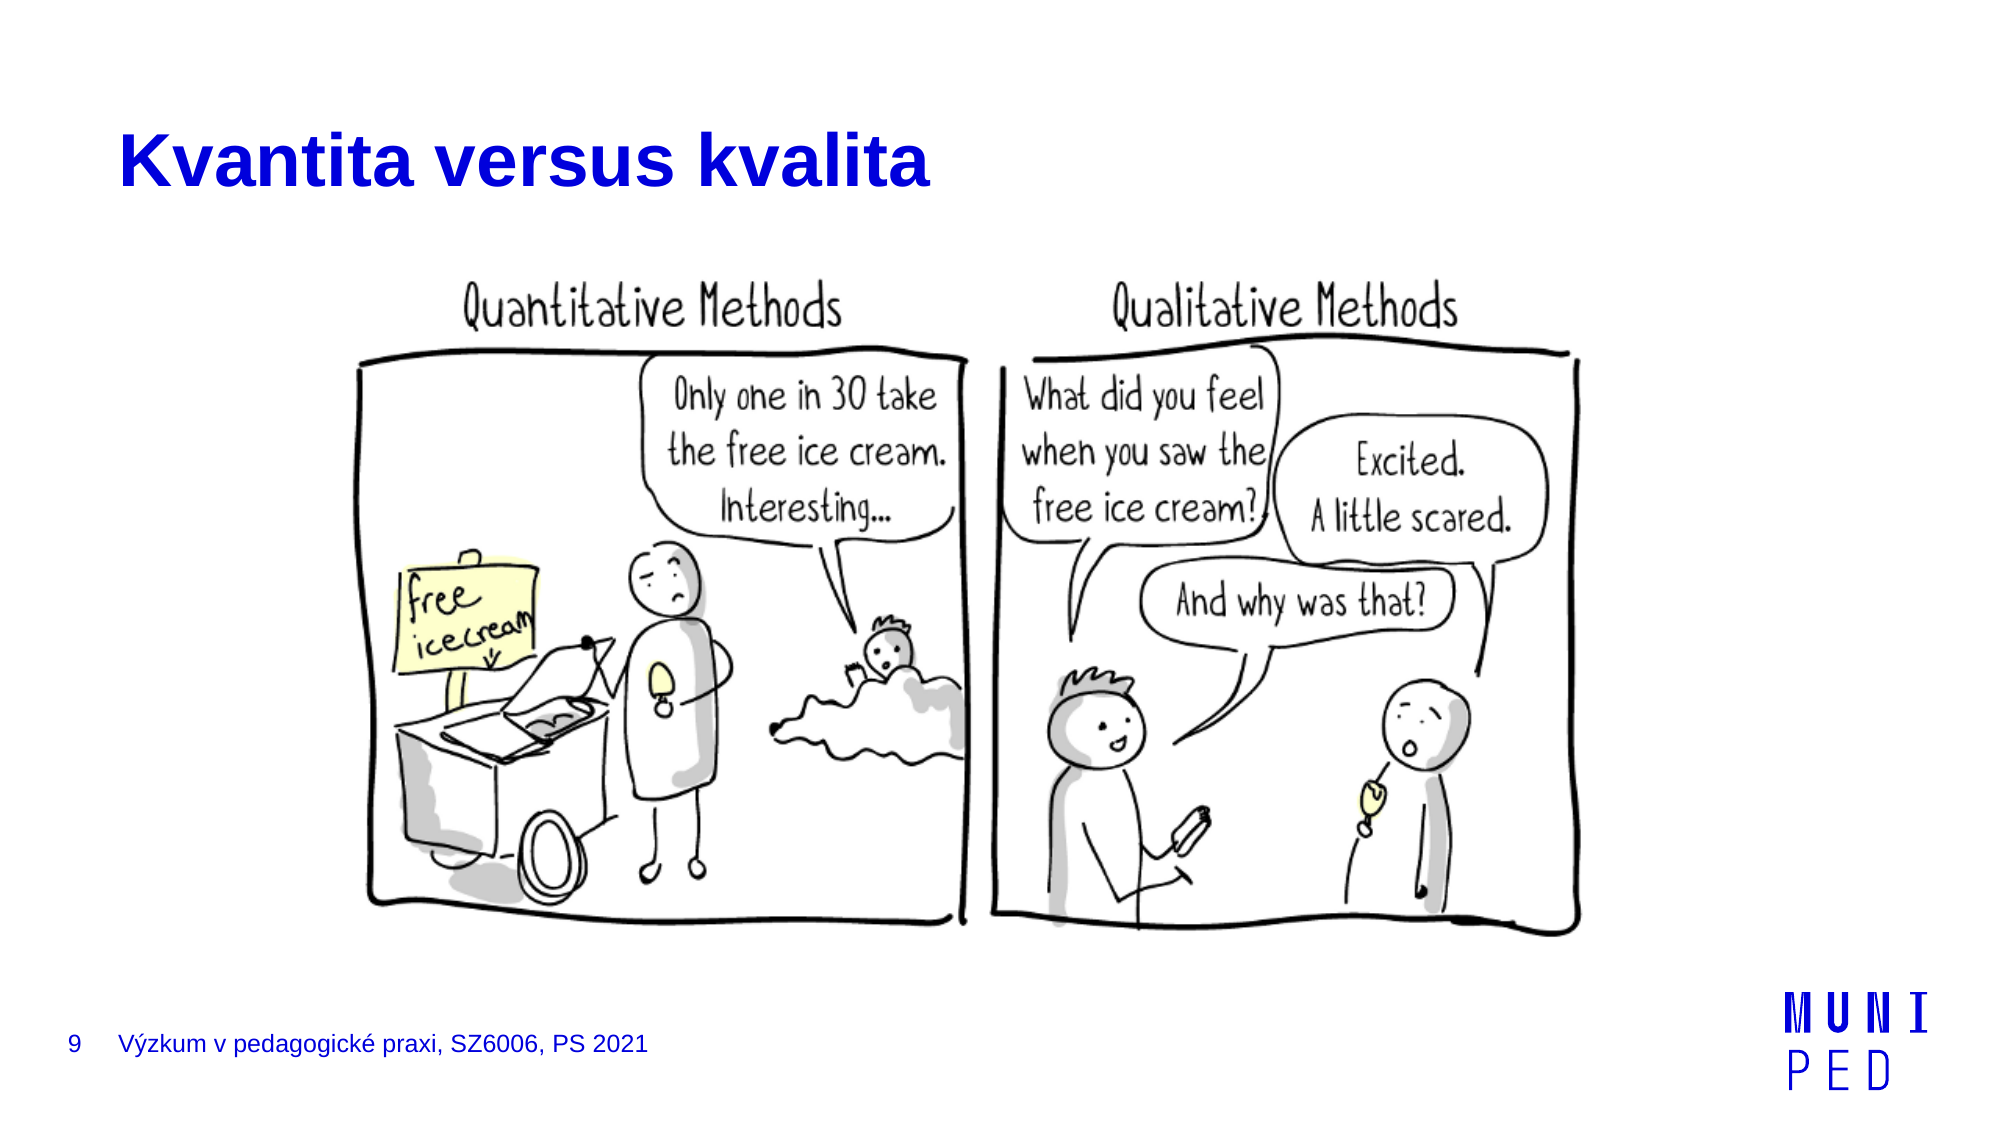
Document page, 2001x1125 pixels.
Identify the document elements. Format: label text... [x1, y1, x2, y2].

picture [343, 265, 1595, 948]
title Kvantita versus kvalita [118, 118, 1883, 193]
footer Výzkum v pedagogické praxi, SZ6006, PS 2021 [118, 1021, 1418, 1063]
slide_number 9 [67, 1021, 110, 1063]
